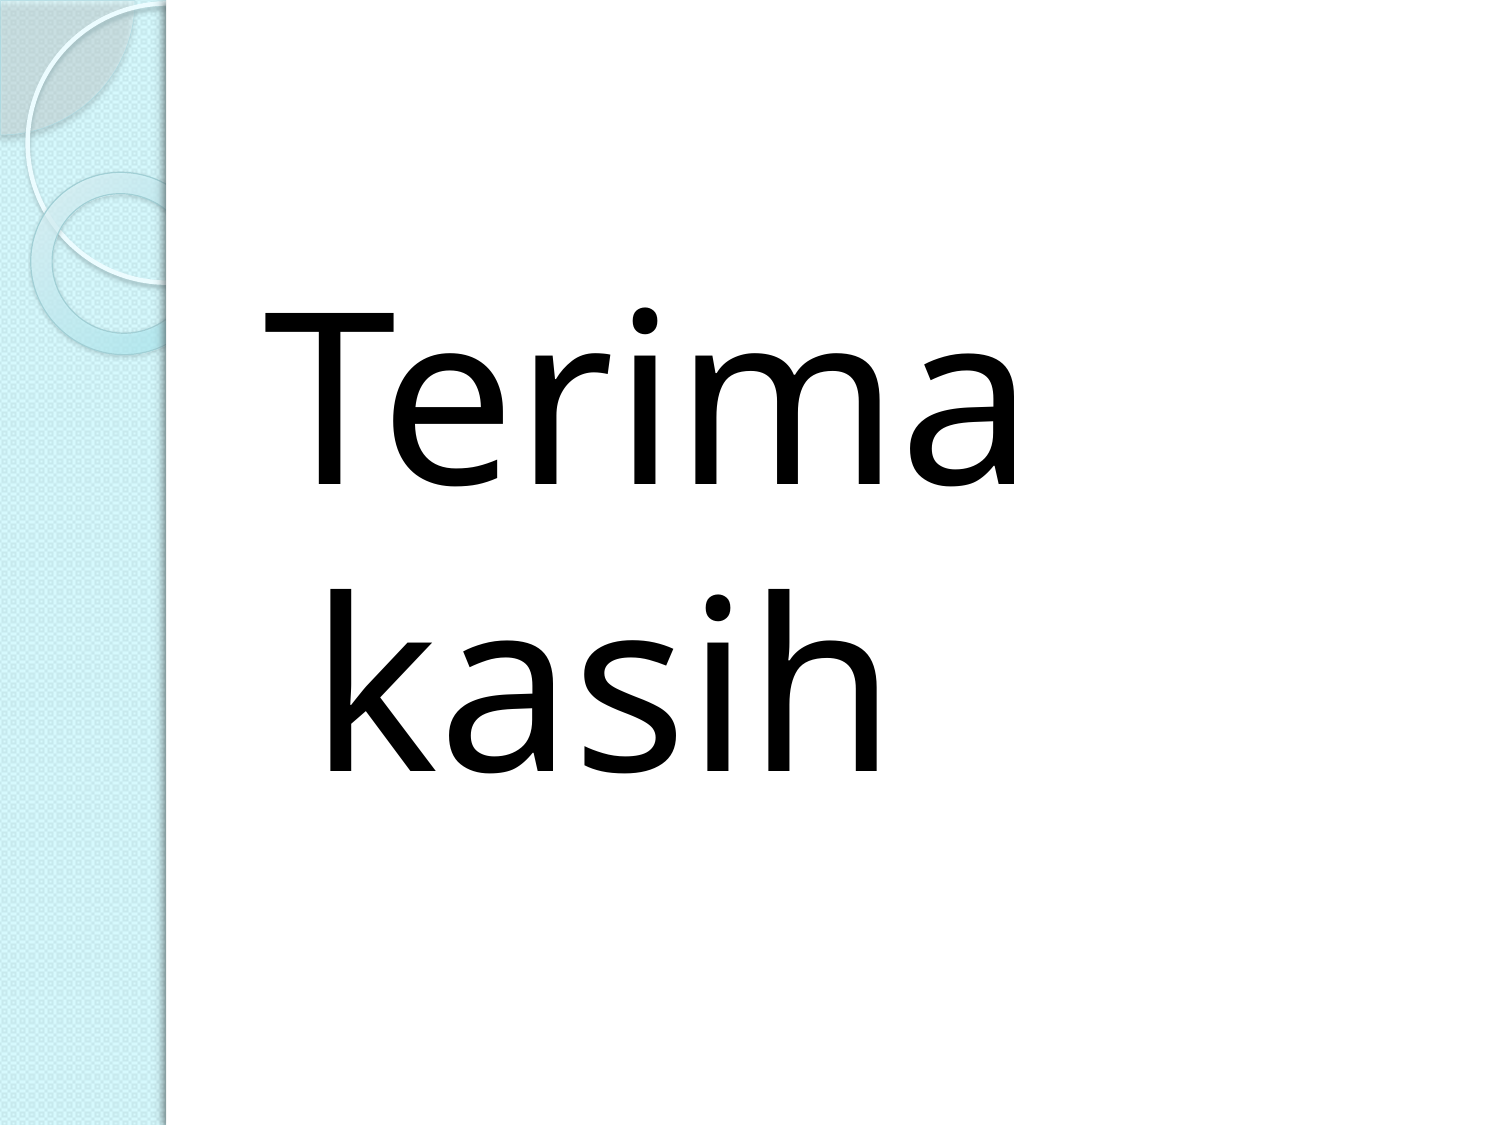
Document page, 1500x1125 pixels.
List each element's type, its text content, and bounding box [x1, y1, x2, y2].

list Terima kasih [235, 237, 1466, 1025]
